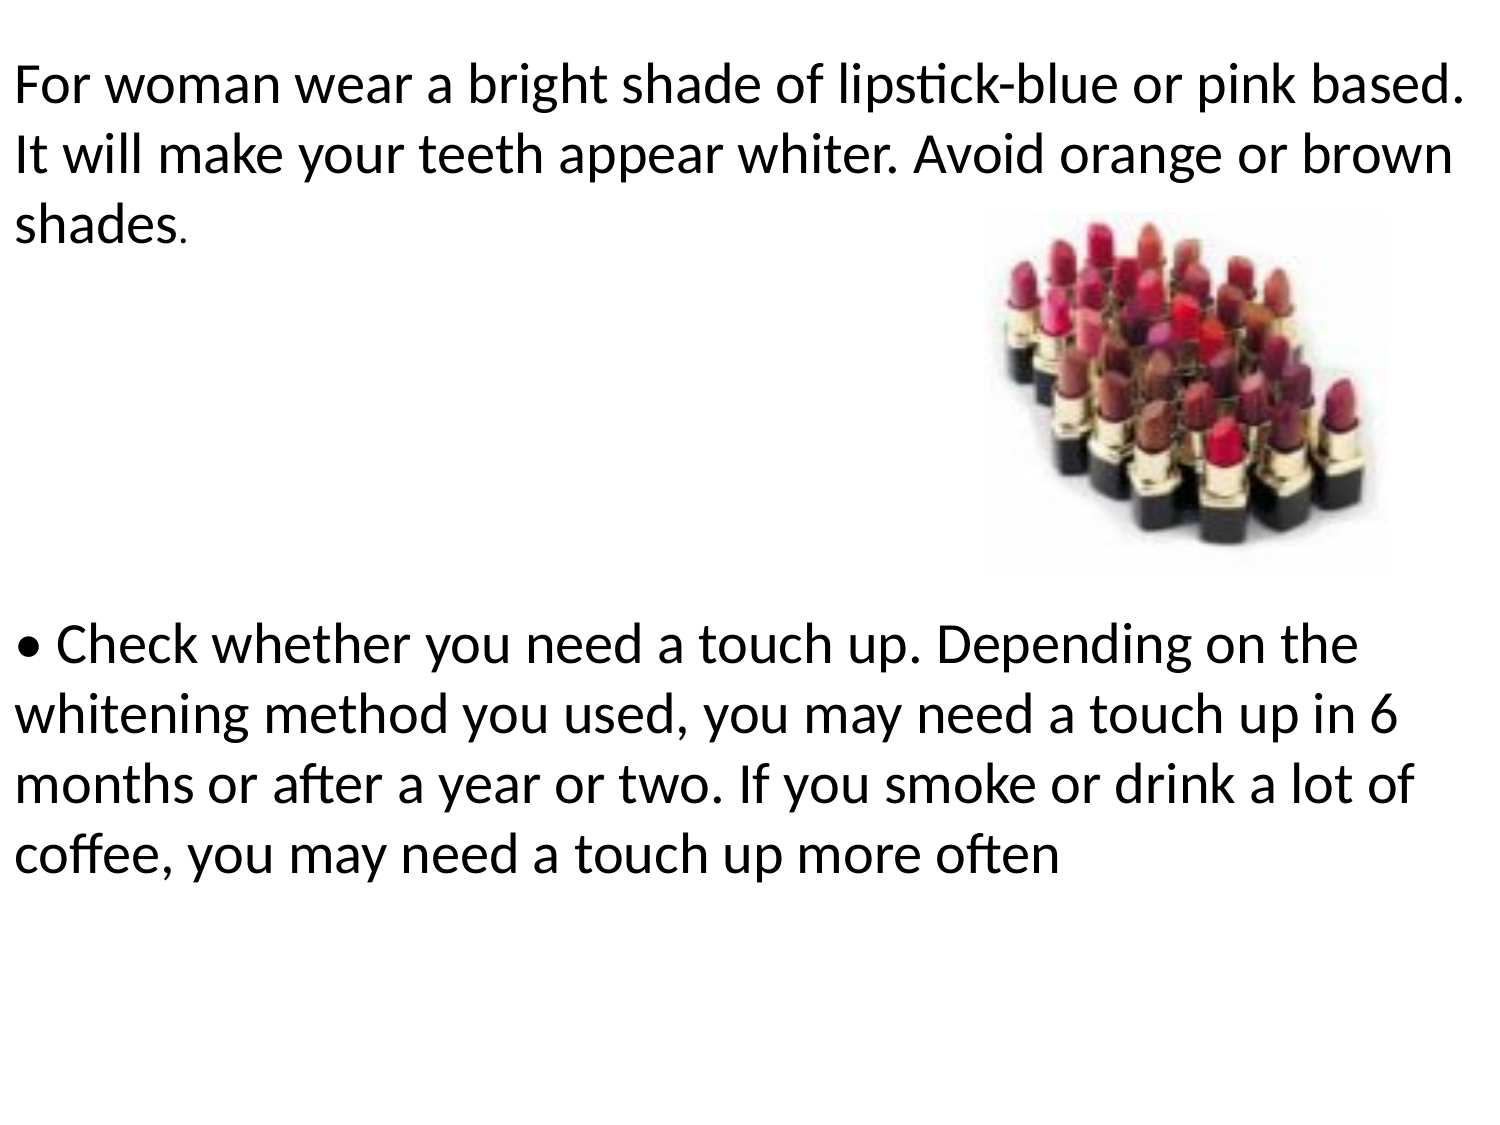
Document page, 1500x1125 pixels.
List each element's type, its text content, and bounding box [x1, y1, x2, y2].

picture [984, 212, 1388, 576]
text_box For woman wear a bright shade of lipstick-blue or pink based. It will make your teeth appear whiter. Avoid orange or brown shades. • Check whether you need a touch up. Depending on the whitening method you used, you may need a touch up in 6 months or after a year or two. If you smoke or drink a lot of coffee, you may need a touch up more often [0, 37, 1500, 893]
